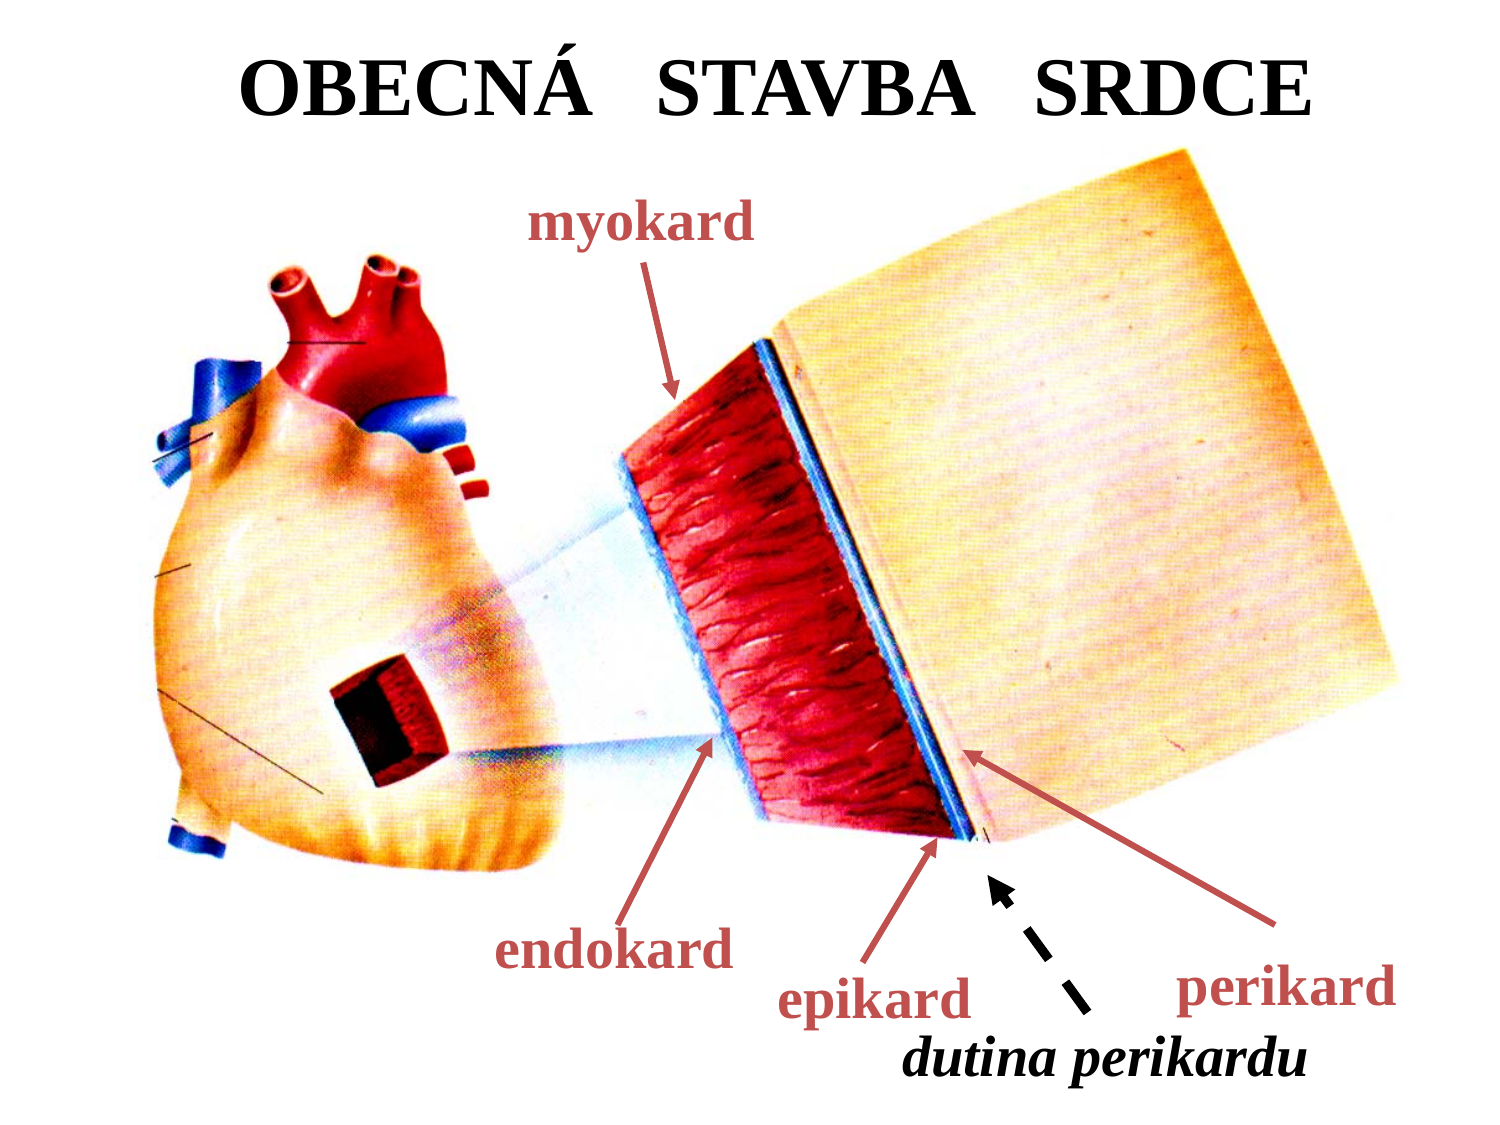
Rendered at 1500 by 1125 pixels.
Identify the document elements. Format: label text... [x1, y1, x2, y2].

text_box OBECNÁ STAVBA SRDCE [222, 24, 1331, 85]
text_box perikard [1162, 939, 1413, 1025]
text_box epikard [762, 952, 987, 1038]
text_box dutina perikardu [887, 1010, 1325, 1096]
text_box endokard [479, 902, 750, 988]
picture [99, 87, 1426, 884]
